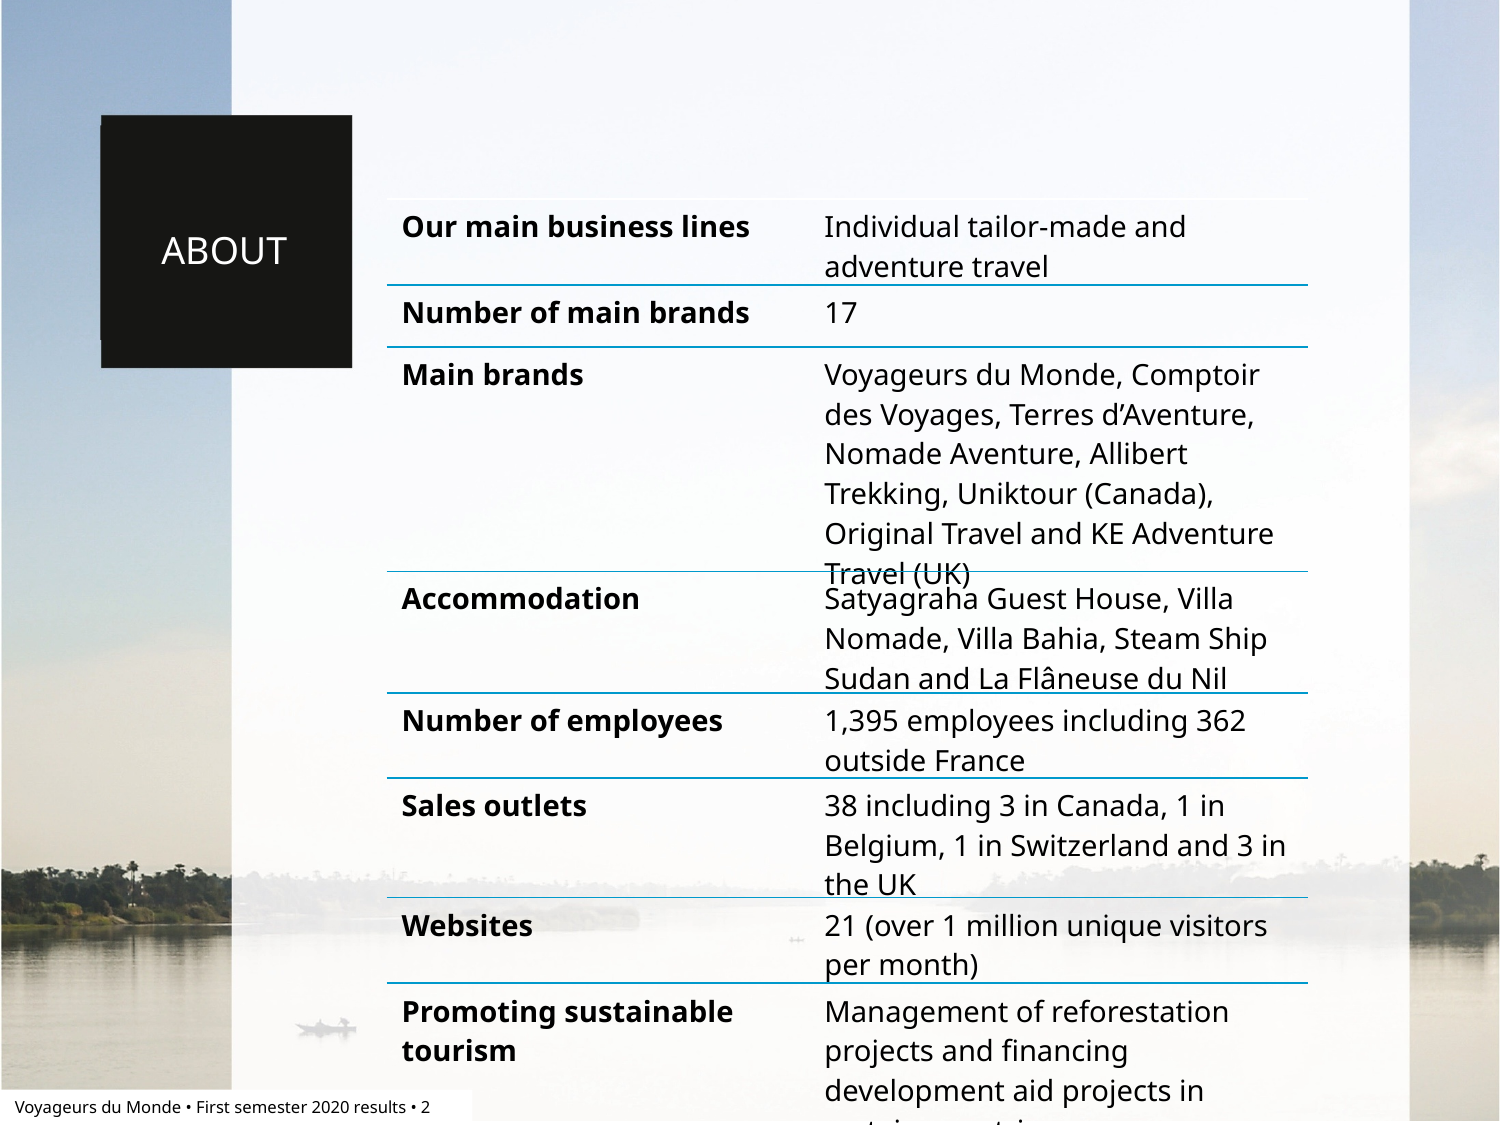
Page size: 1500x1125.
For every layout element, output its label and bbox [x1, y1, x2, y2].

text_box [0, 0, 1500, 1121]
